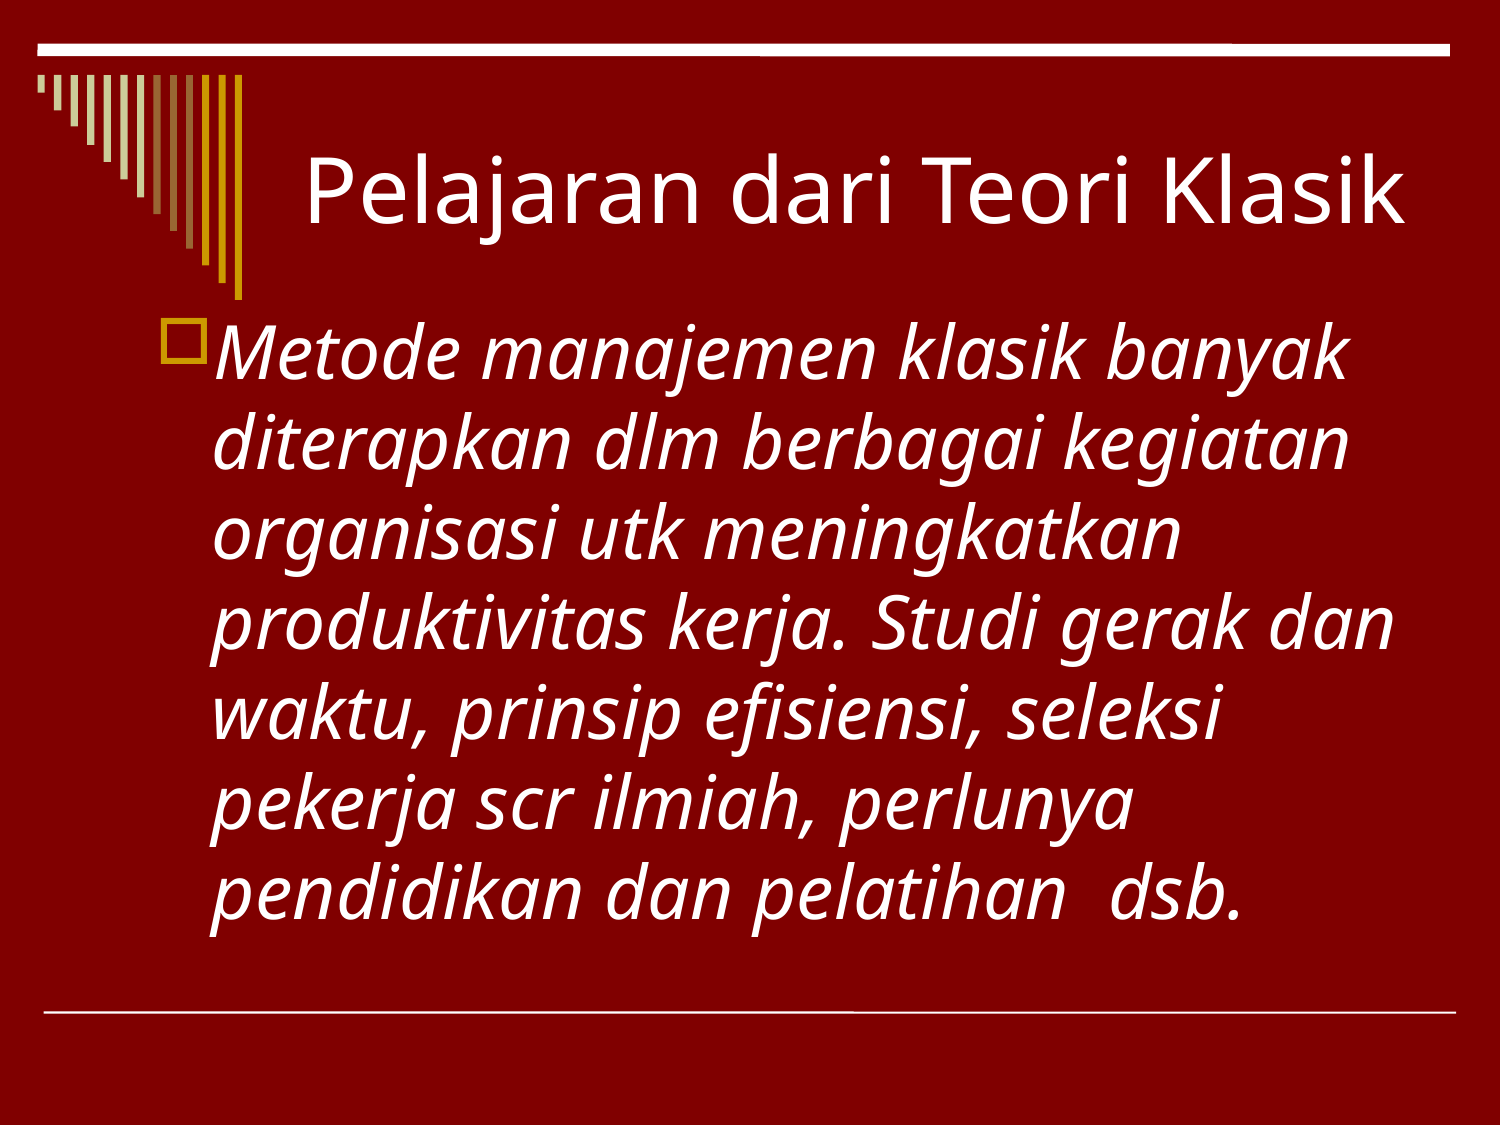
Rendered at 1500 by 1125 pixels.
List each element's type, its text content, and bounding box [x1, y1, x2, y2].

list Metode manajemen klasik banyak diterapkan dlm berbagai kegiatan organisasi utk meningkatkan produktivitas kerja. Studi gerak dan waktu, prinsip efisiensi, seleksi pekerja scr ilmiah, perlunya pendidikan dan pelatihan dsb. [140, 292, 1466, 947]
title Pelajaran dari Teori Klasik [257, 104, 1454, 270]
